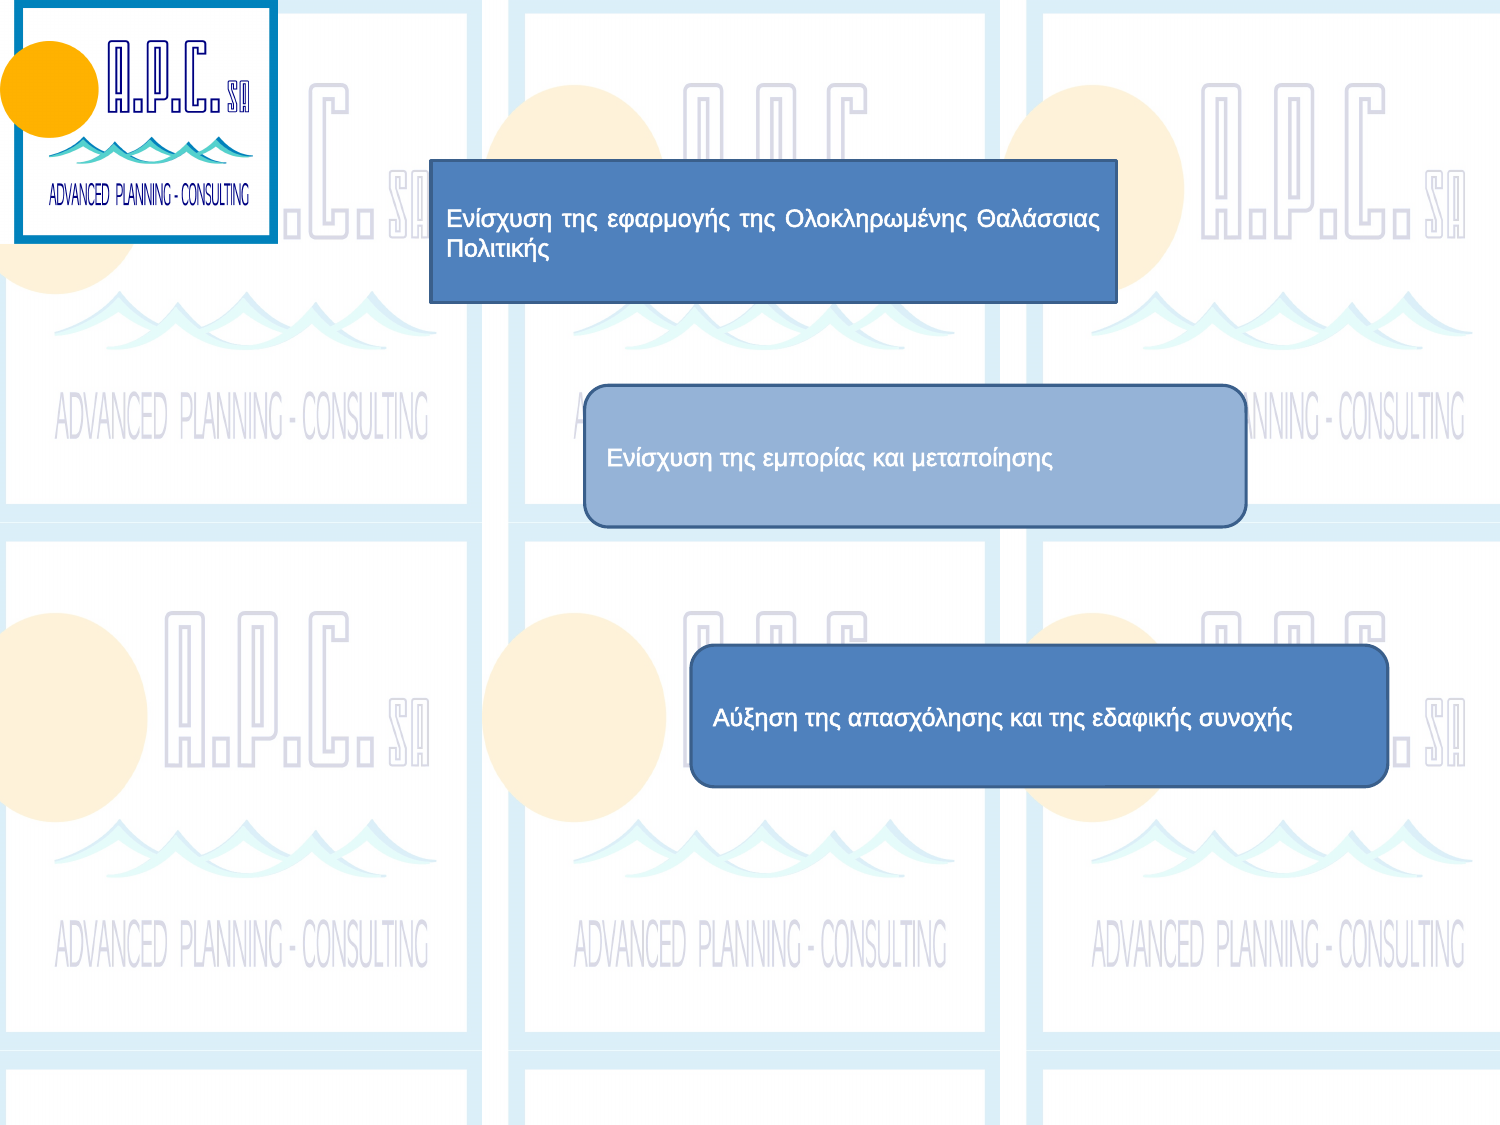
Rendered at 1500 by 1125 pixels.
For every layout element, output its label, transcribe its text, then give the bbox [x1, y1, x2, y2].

text_box Αύξηση της απασχόλησης και της εδαφικής συνοχής [689, 643, 1390, 789]
picture [0, 0, 269, 244]
text_box Ενίσχυση της εμπορίας και μεταποίησης [583, 383, 1248, 529]
list Ενίσχυση της εφαρμογής της Ολοκληρωμένης Θαλάσσιας Πολιτικής [429, 159, 1118, 304]
